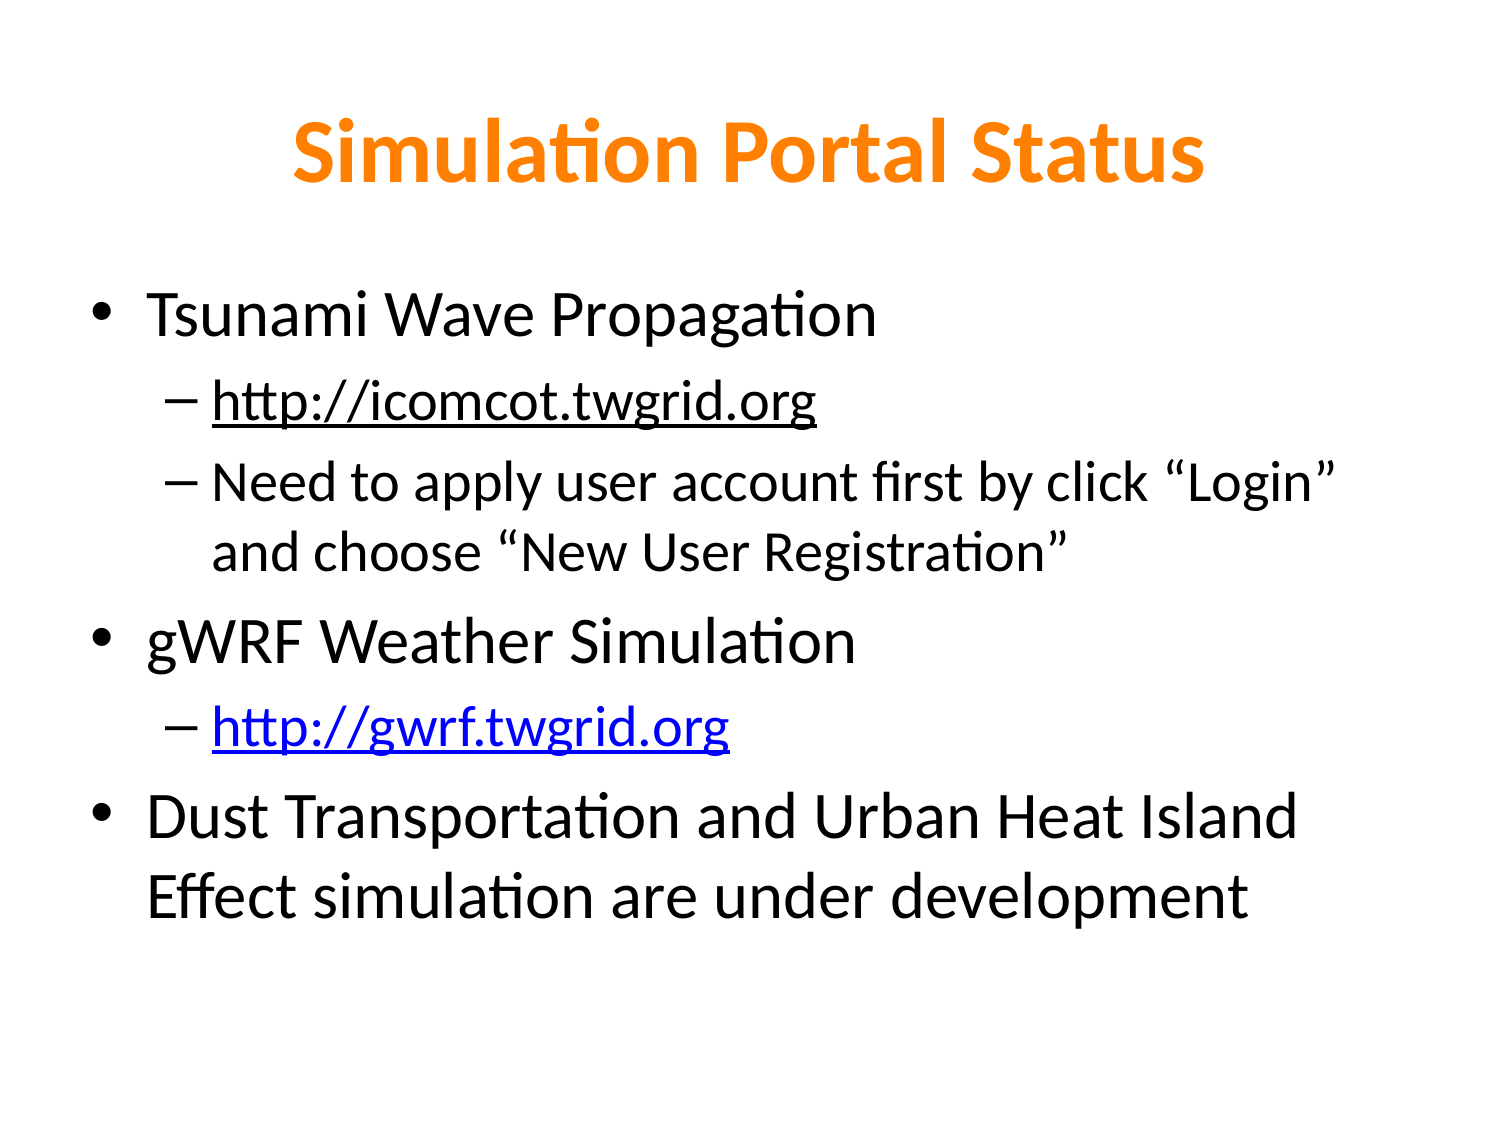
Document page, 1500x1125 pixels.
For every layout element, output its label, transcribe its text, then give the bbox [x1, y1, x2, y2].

title Simulation Portal Status [75, 52, 1425, 240]
list Tsunami Wave Propagation http://icomcot.twgrid.org Need to apply user account first by click “Login” and choose “New User Registration” gWRF Weather Simulation http://gwrf.twgrid.org Dust Transportation and Urban Heat Island Effect simulation are under development [75, 262, 1425, 1005]
